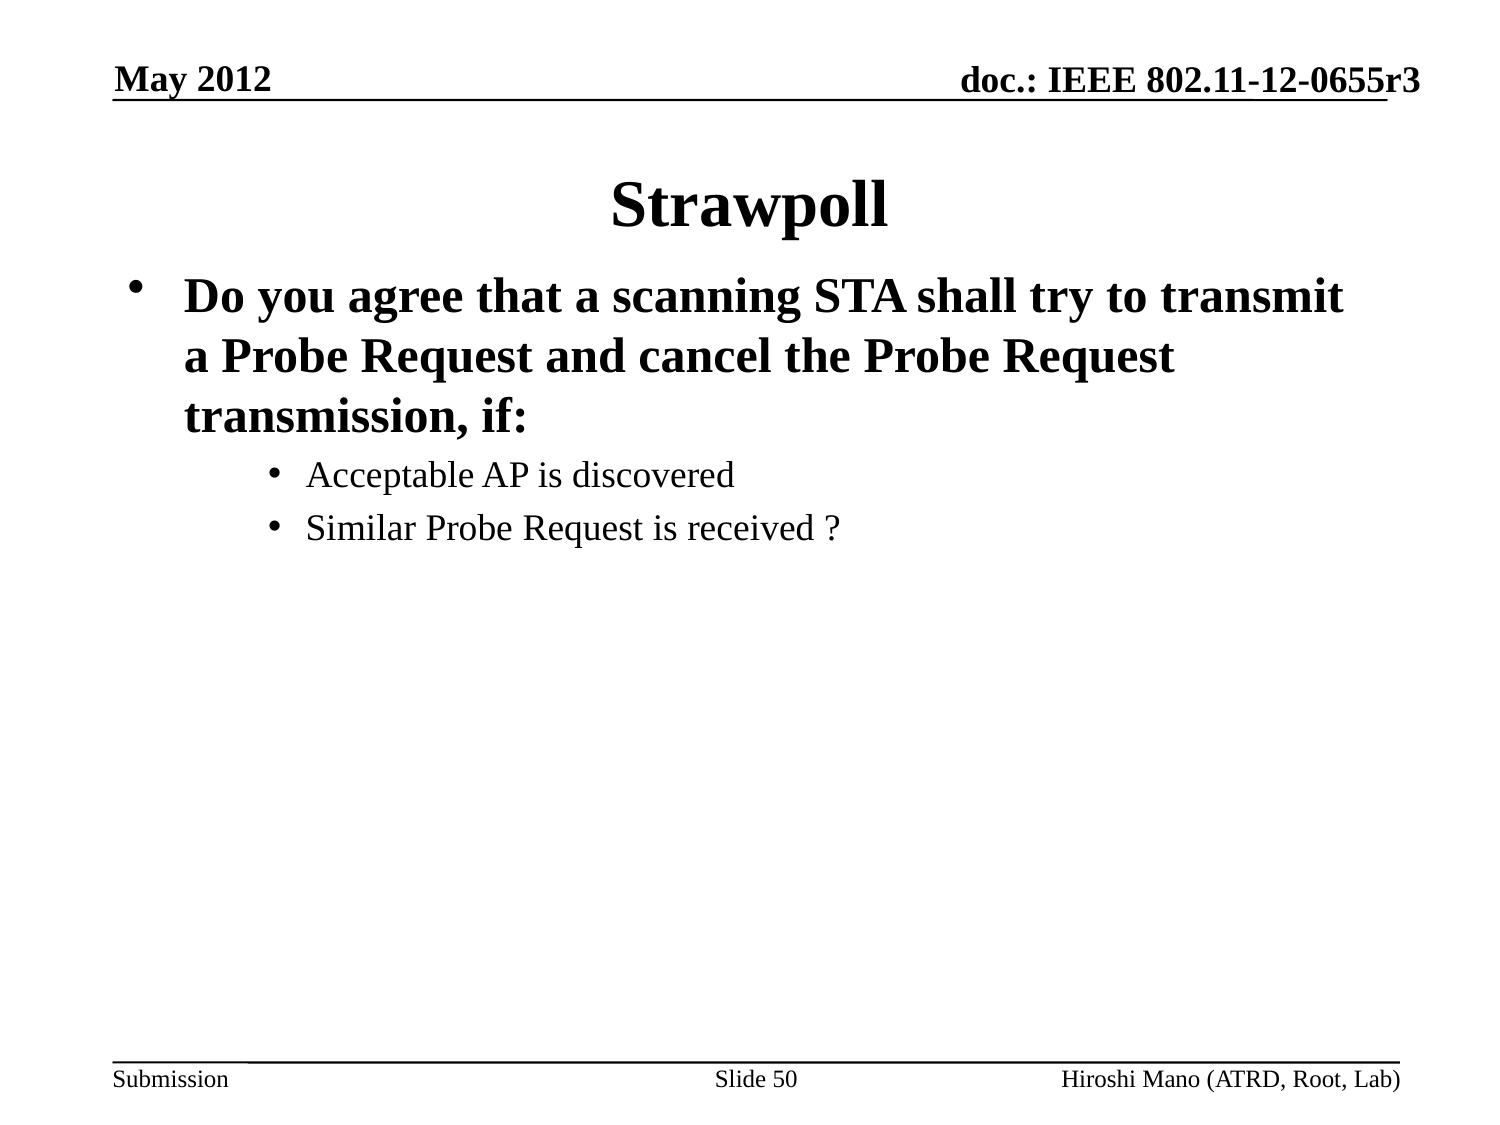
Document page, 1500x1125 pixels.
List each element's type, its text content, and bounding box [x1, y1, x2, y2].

list Do you agree that a scanning STA shall try to transmit a Probe Request and cancel the Probe Request transmission, if: Acceptable AP is discovered Similar Probe Request is received ? [112, 255, 1388, 1000]
slide_number Slide 50 [712, 1061, 800, 1093]
title Strawpoll [112, 112, 1388, 255]
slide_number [114, 54, 423, 100]
footer Hiroshi Mano (ATRD, Root, Lab) [878, 1061, 1402, 1093]
